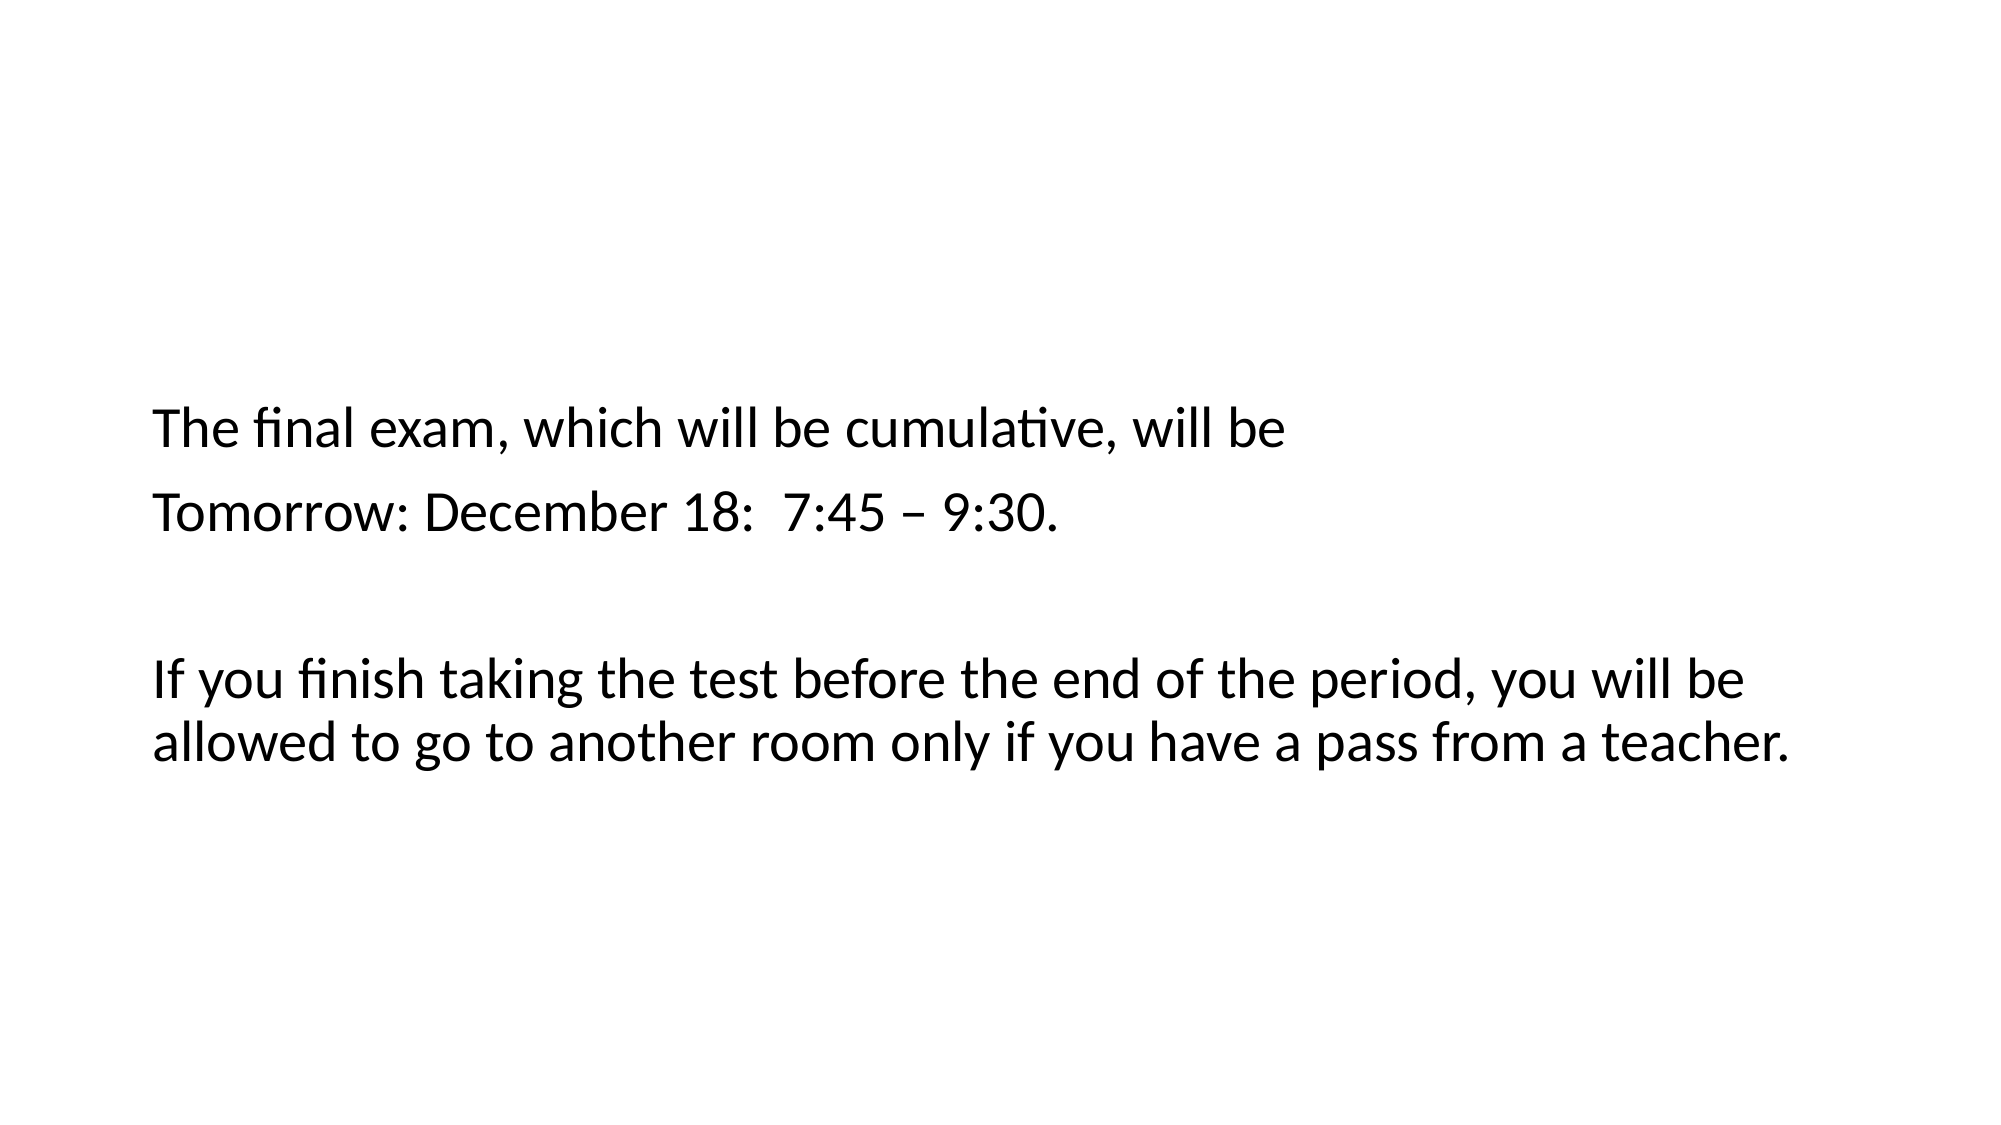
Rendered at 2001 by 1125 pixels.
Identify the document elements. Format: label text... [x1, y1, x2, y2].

list The final exam, which will be cumulative, will be Tomorrow: December 18: 7:45 – 9:30. If you finish taking the test before the end of the period, you will be allowed to go to another room only if you have a pass from a teacher. [137, 299, 1863, 1014]
